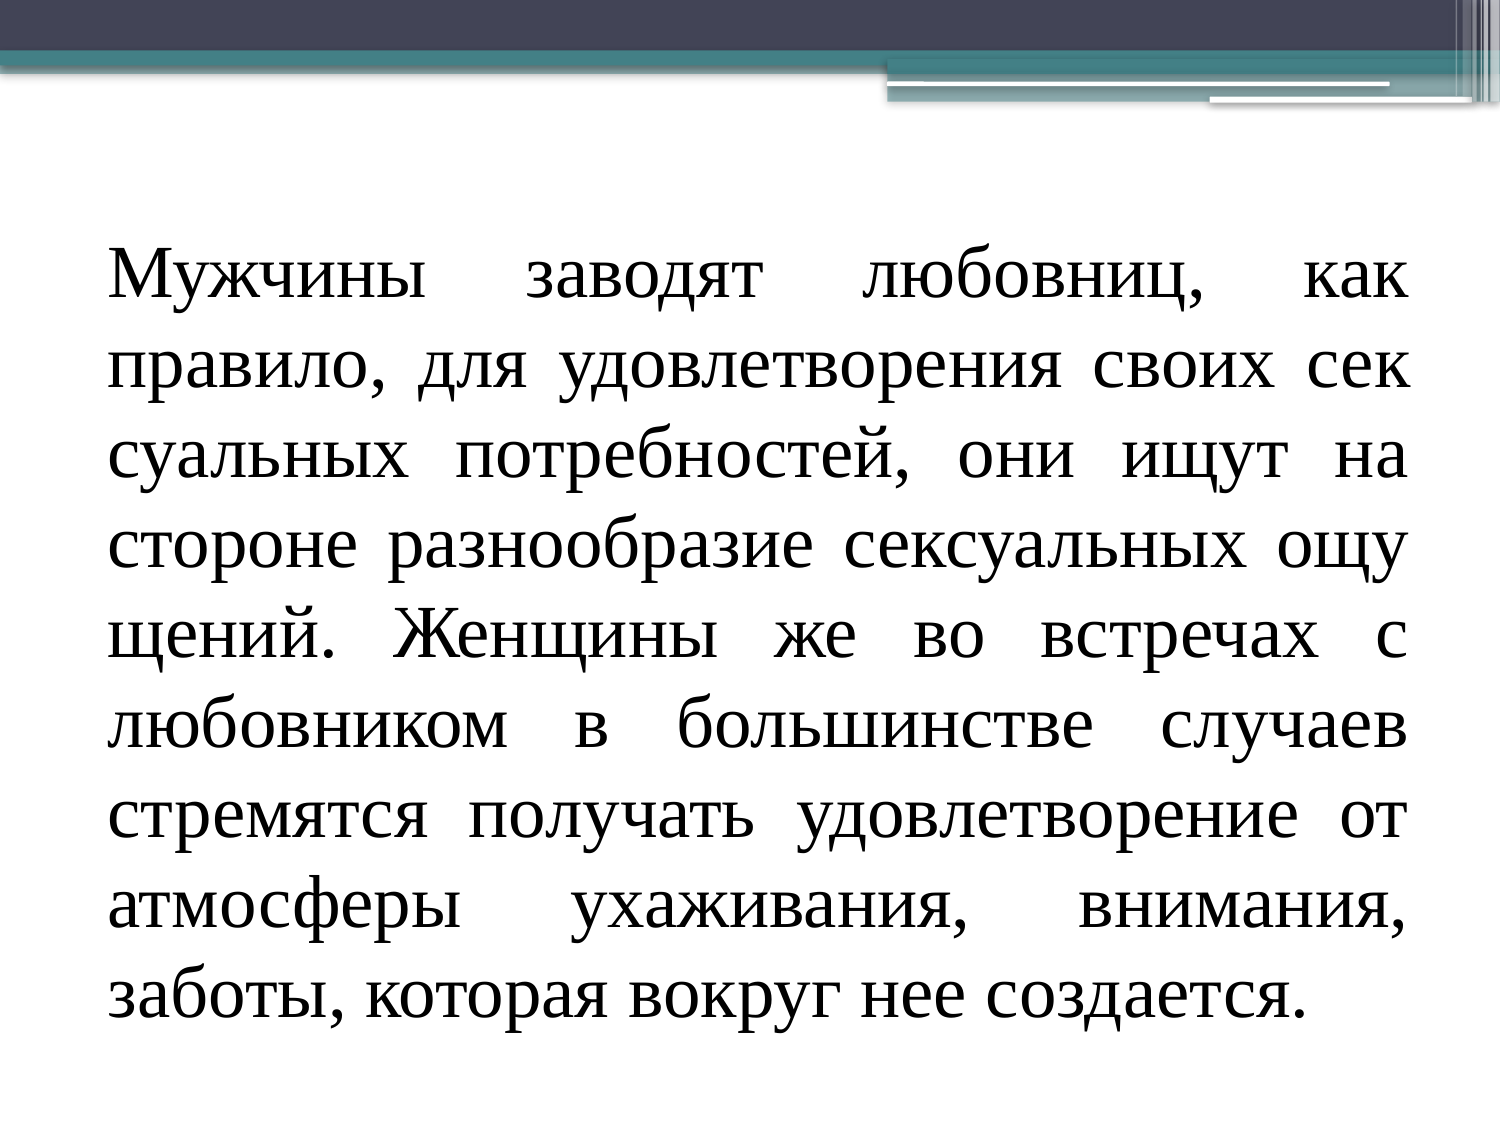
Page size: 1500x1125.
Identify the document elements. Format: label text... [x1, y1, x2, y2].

list Мужчины заводят любовниц, как правило, для удовлетворения своих сек­суальных потребностей, они ищут на стороне разнообразие сексуальных ощу­щений. Женщины же во встречах с любовником в большинстве случаев стре­мятся получать удовлетворение от атмосферы ухаживания, внимания, заботы, которая вокруг нее создается. [75, 128, 1425, 1079]
